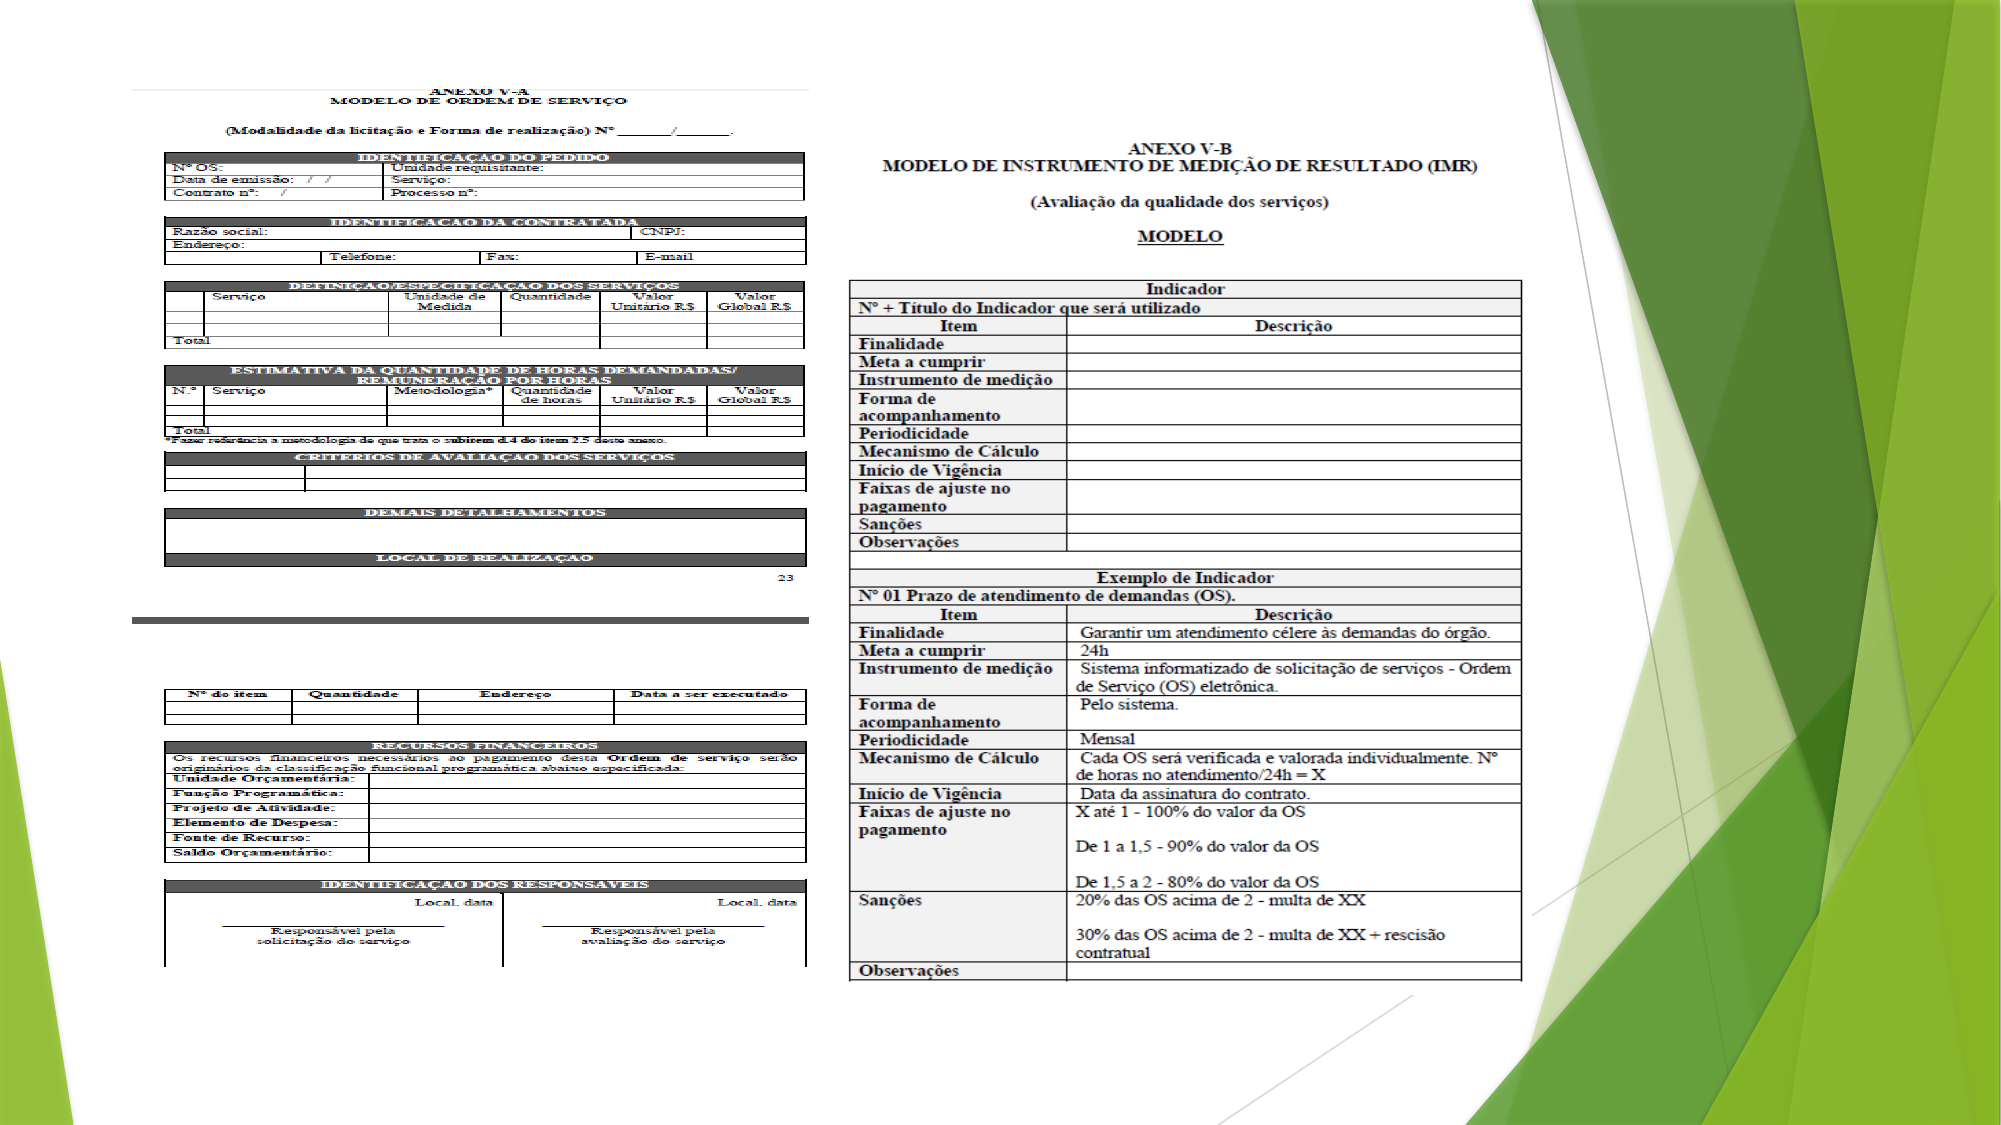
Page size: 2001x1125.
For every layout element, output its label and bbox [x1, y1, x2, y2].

picture [131, 89, 810, 968]
list [840, 140, 1533, 996]
